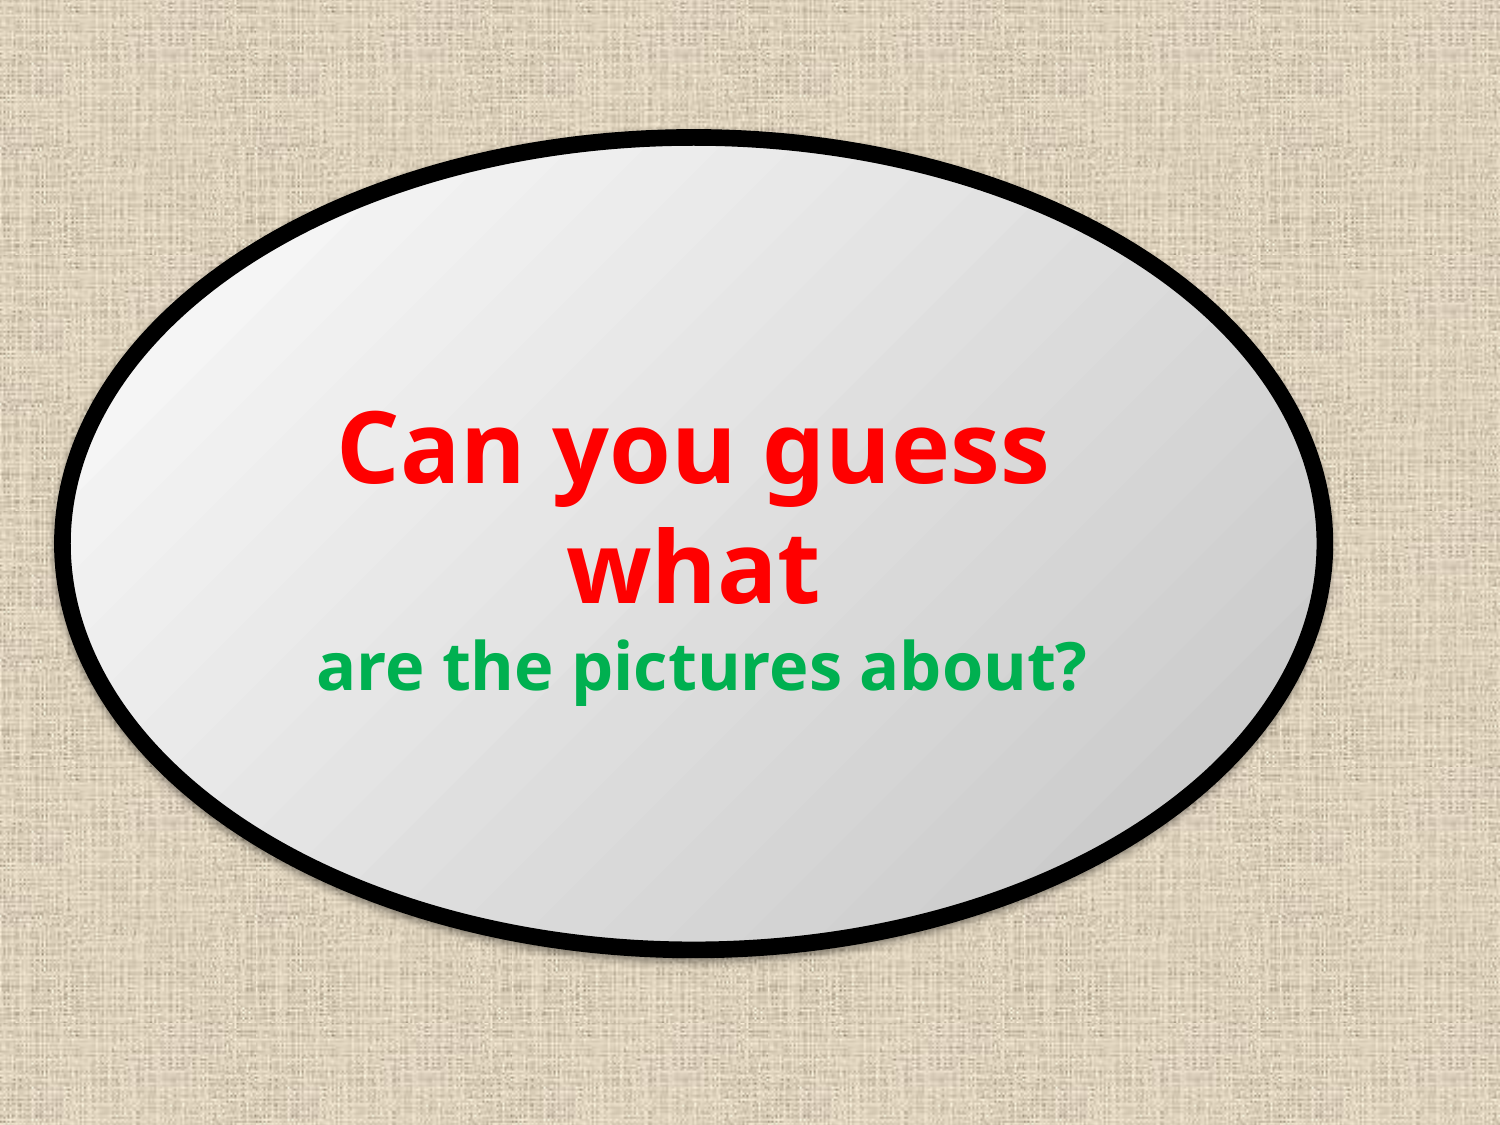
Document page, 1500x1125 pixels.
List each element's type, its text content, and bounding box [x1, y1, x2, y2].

text_box Can you guess what are the pictures about? [61, 136, 1326, 951]
picture [0, 0, 1500, 1125]
